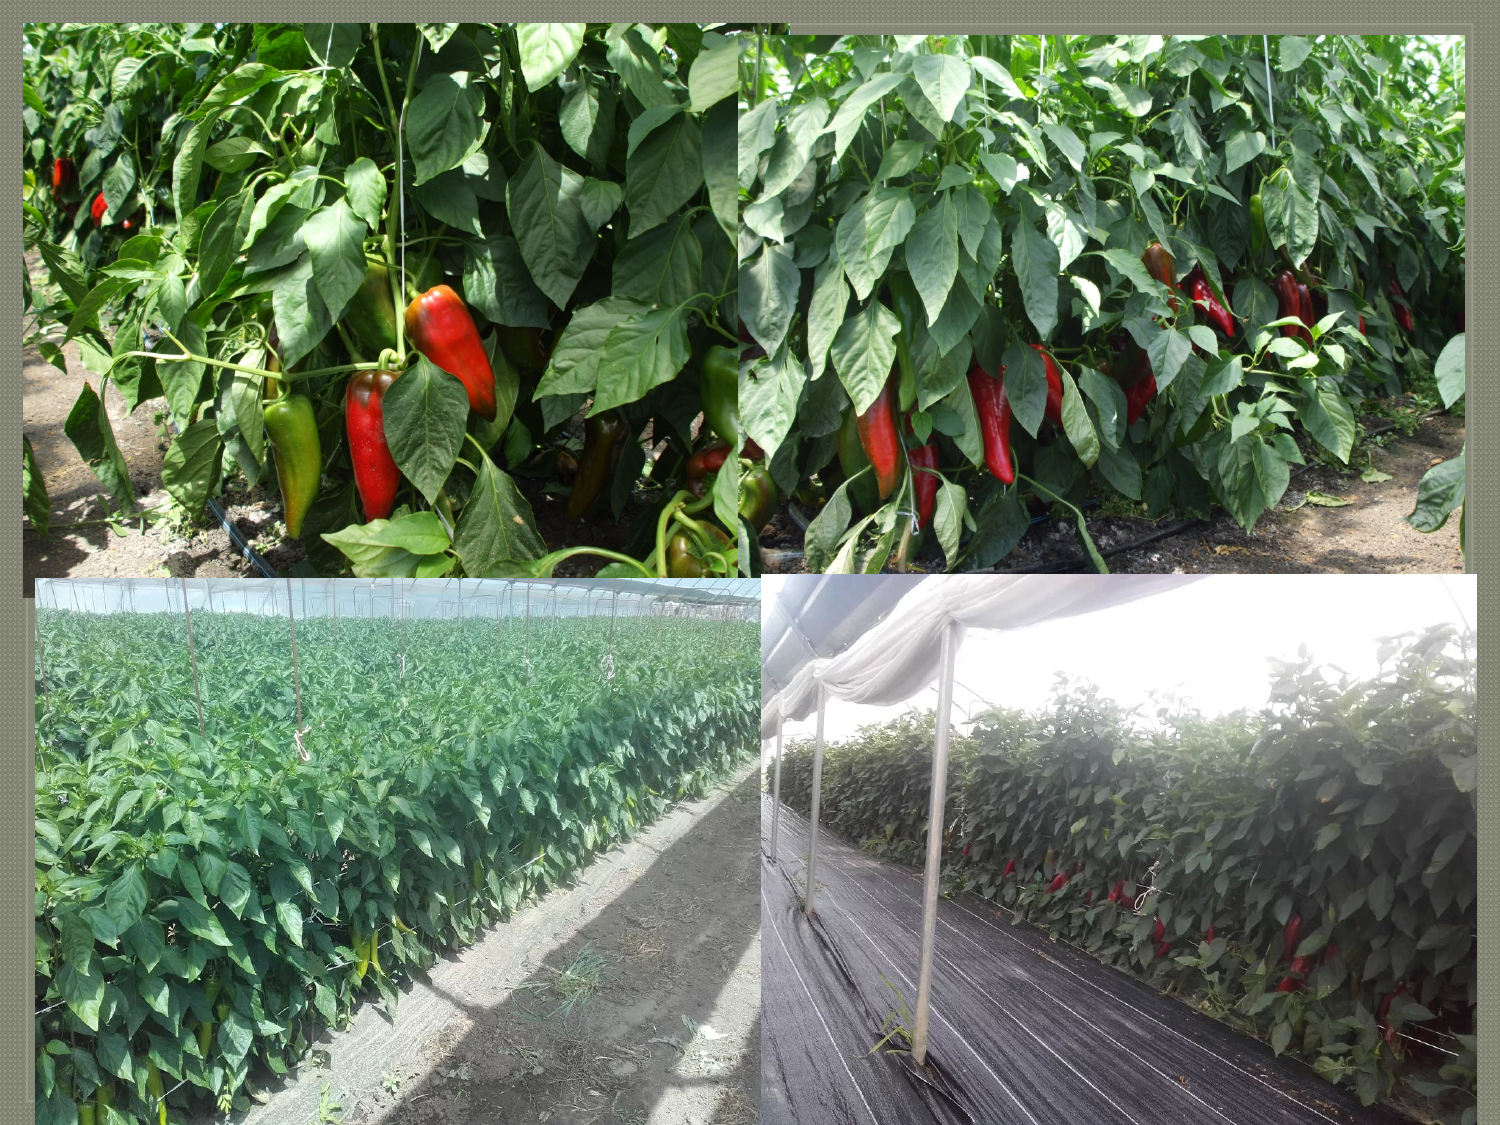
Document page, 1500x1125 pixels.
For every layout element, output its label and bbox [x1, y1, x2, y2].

list [23, 23, 790, 598]
picture [34, 34, 1477, 1125]
